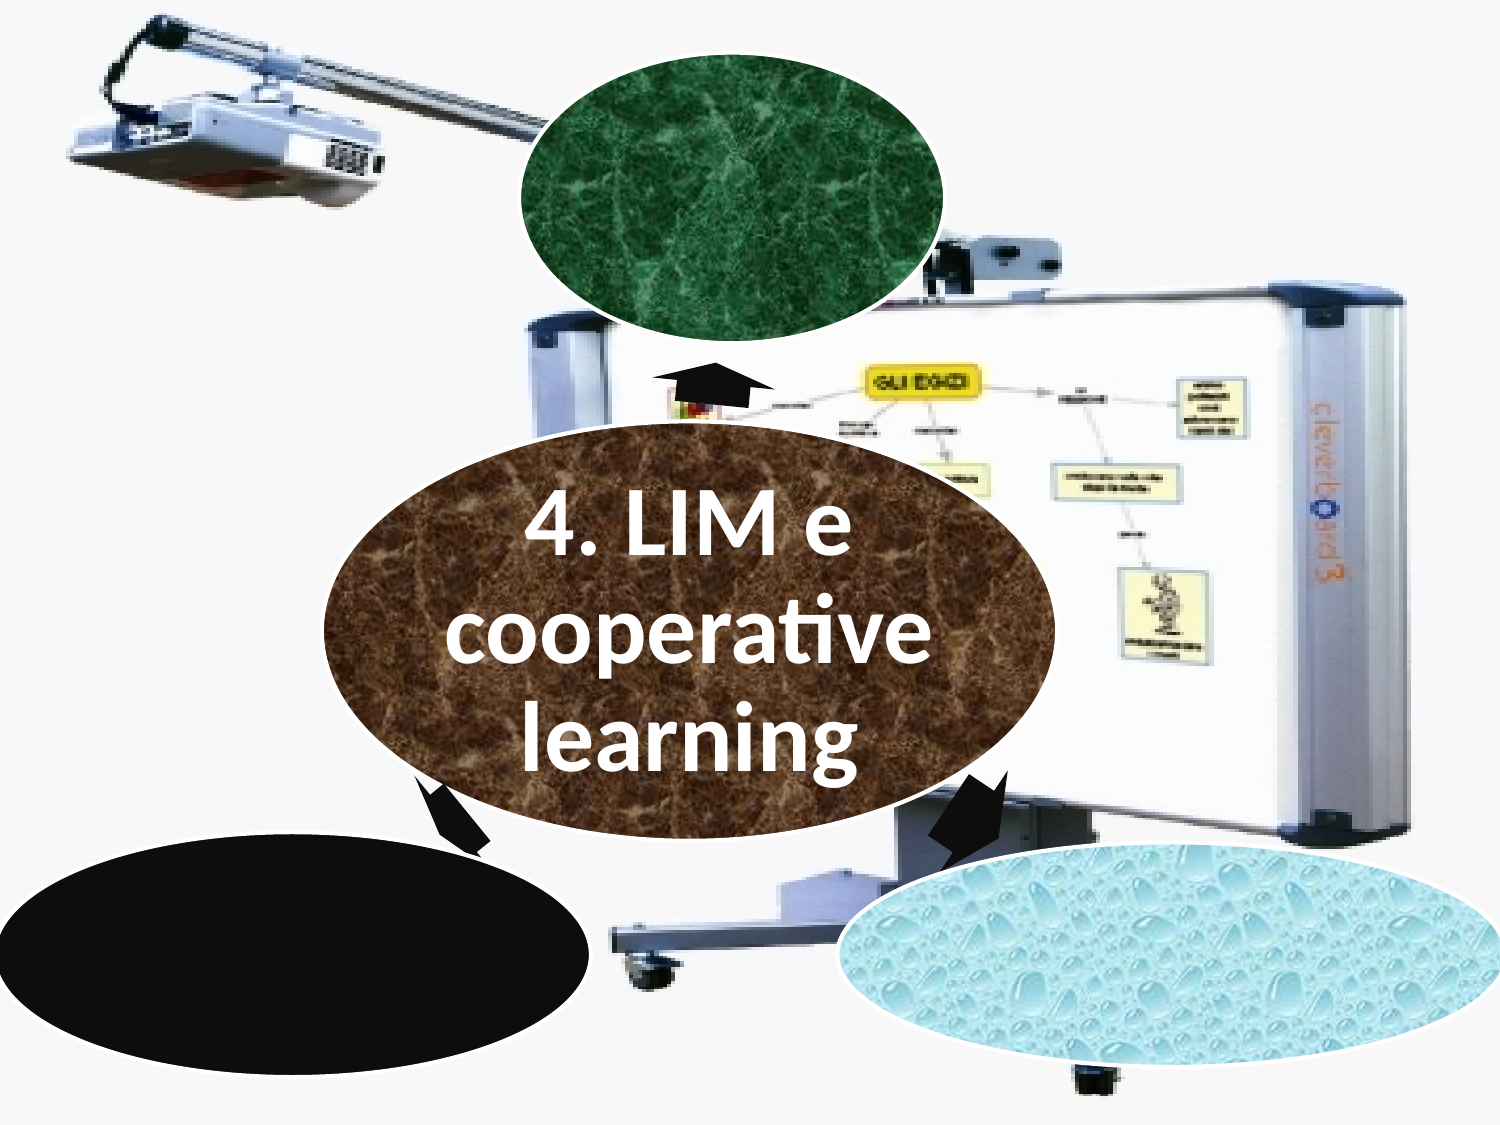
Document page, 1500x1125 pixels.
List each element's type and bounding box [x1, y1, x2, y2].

text_box [0, 0, 1500, 1125]
